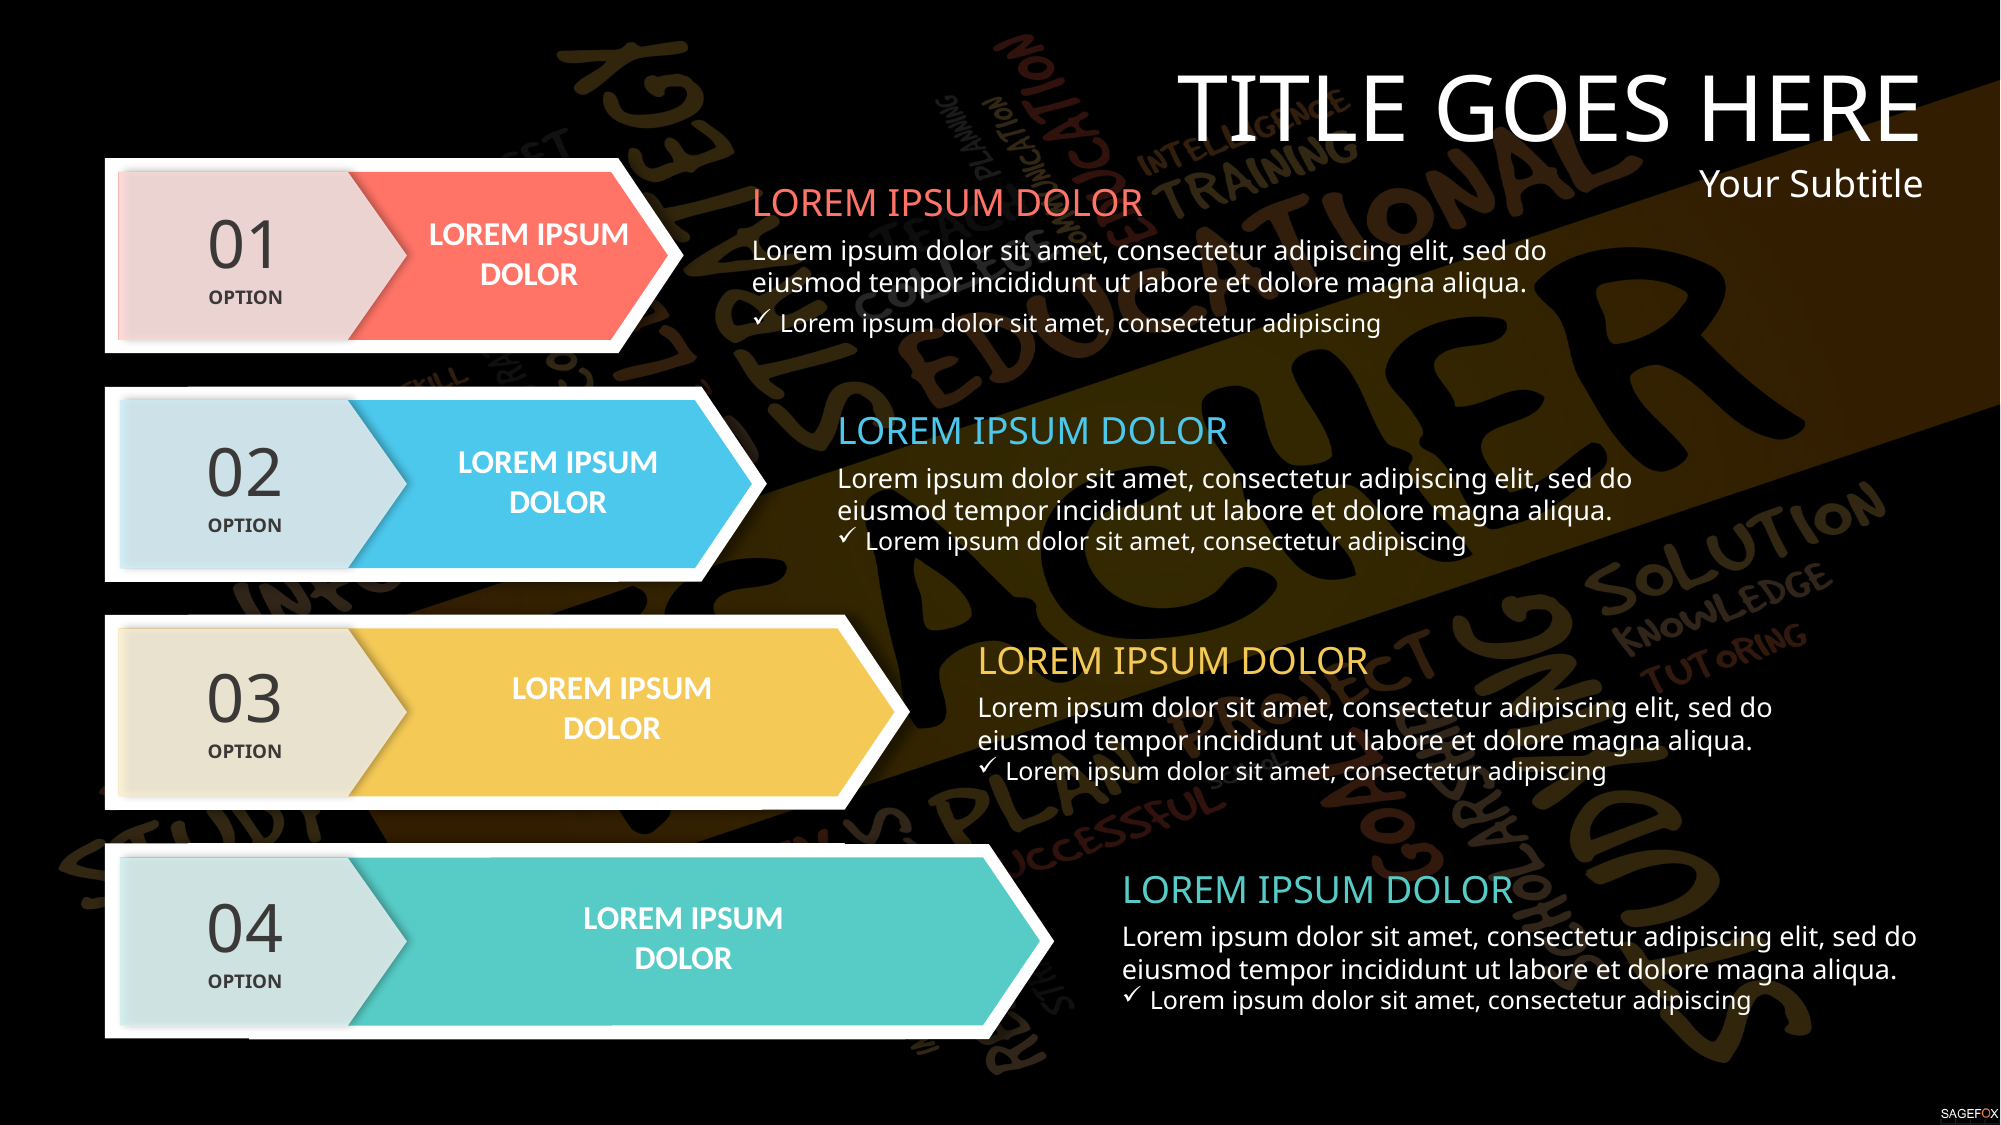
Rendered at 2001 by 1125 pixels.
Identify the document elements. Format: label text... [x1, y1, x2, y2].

picture [0, 0, 2001, 1125]
text_box LOREM IPSUM DOLOR Lorem ipsum dolor sit amet, consectetur adipiscing elit, sed do eiusmod tempor incididunt ut labore et dolore magna aliqua. Lorem ipsum dolor sit amet, consectetur adipiscing [962, 629, 1880, 793]
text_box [104, 614, 910, 810]
text_box TITLE GOES HERE Your Subtitle [1035, 42, 1939, 212]
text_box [104, 386, 767, 582]
text_box LOREM IPSUM DOLOR Lorem ipsum dolor sit amet, consectetur adipiscing elit, sed do eiusmod tempor incididunt ut labore et dolore magna aliqua. Lorem ipsum dolor sit amet, consectetur adipiscing [822, 399, 1739, 564]
text_box LOREM IPSUM DOLOR Lorem ipsum dolor sit amet, consectetur adipiscing elit, sed do eiusmod tempor incididunt ut labore et dolore magna aliqua. Lorem ipsum dolor sit amet, consectetur adipiscing [736, 171, 1654, 346]
text_box LOREM IPSUM DOLOR Lorem ipsum dolor sit amet, consectetur adipiscing elit, sed do eiusmod tempor incididunt ut labore et dolore magna aliqua. Lorem ipsum dolor sit amet, consectetur adipiscing [1107, 858, 2000, 1022]
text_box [104, 158, 684, 354]
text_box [104, 843, 1055, 1040]
